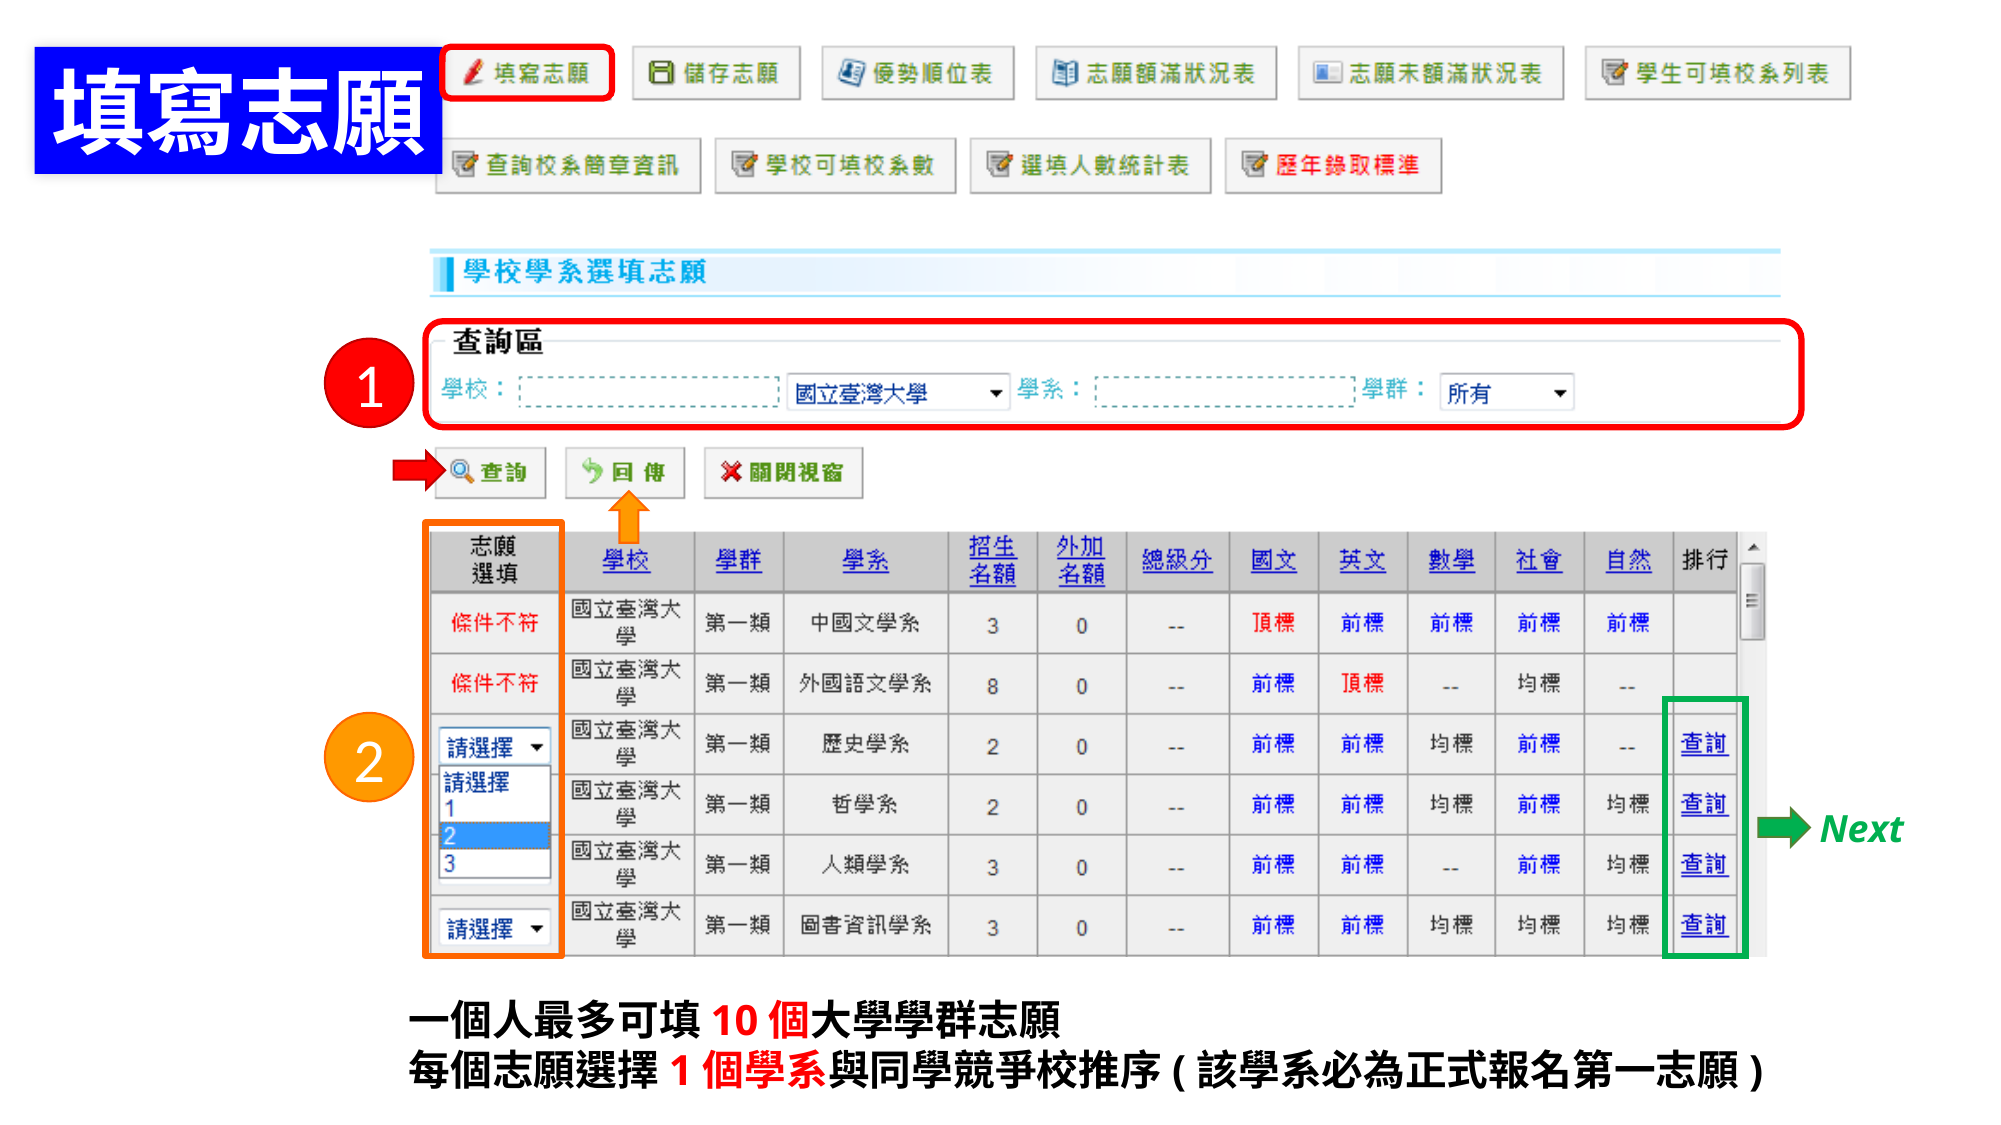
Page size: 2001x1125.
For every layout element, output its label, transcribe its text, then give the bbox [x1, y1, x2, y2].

text_box Next [1804, 797, 1936, 857]
text_box [392, 459, 425, 481]
text_box 2 [323, 711, 415, 803]
text_box 填寫志願 [34, 46, 425, 174]
picture [425, 242, 1781, 957]
text_box 1 [323, 337, 415, 429]
text_box [1781, 806, 1804, 849]
text_box [1781, 320, 1803, 429]
picture [425, 38, 1862, 200]
text_box 一個人最多可填10個大學學群志願 每個志願選擇1個學系與同學競爭校推序(該學系必為正式報名第一志願) [393, 986, 1802, 1102]
